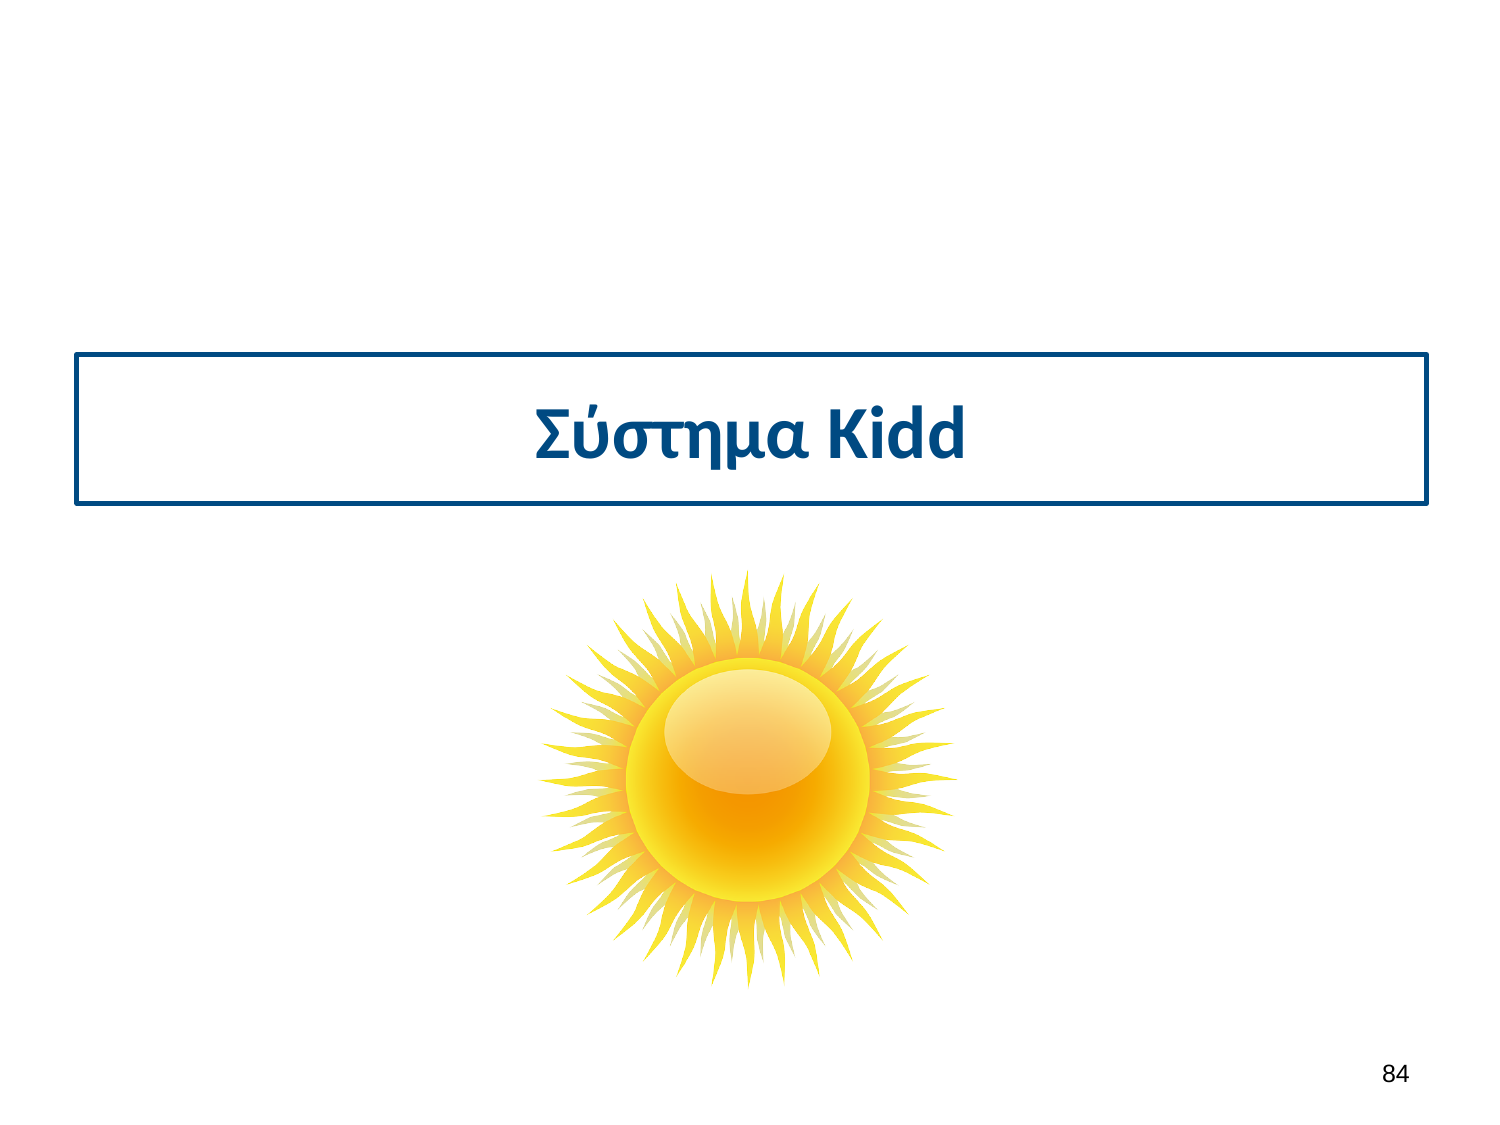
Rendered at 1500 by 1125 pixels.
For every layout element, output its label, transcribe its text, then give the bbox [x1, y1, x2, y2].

title Σύστημα Kidd [76, 354, 1427, 504]
picture [537, 569, 958, 990]
slide_number 83 [1074, 1042, 1425, 1103]
